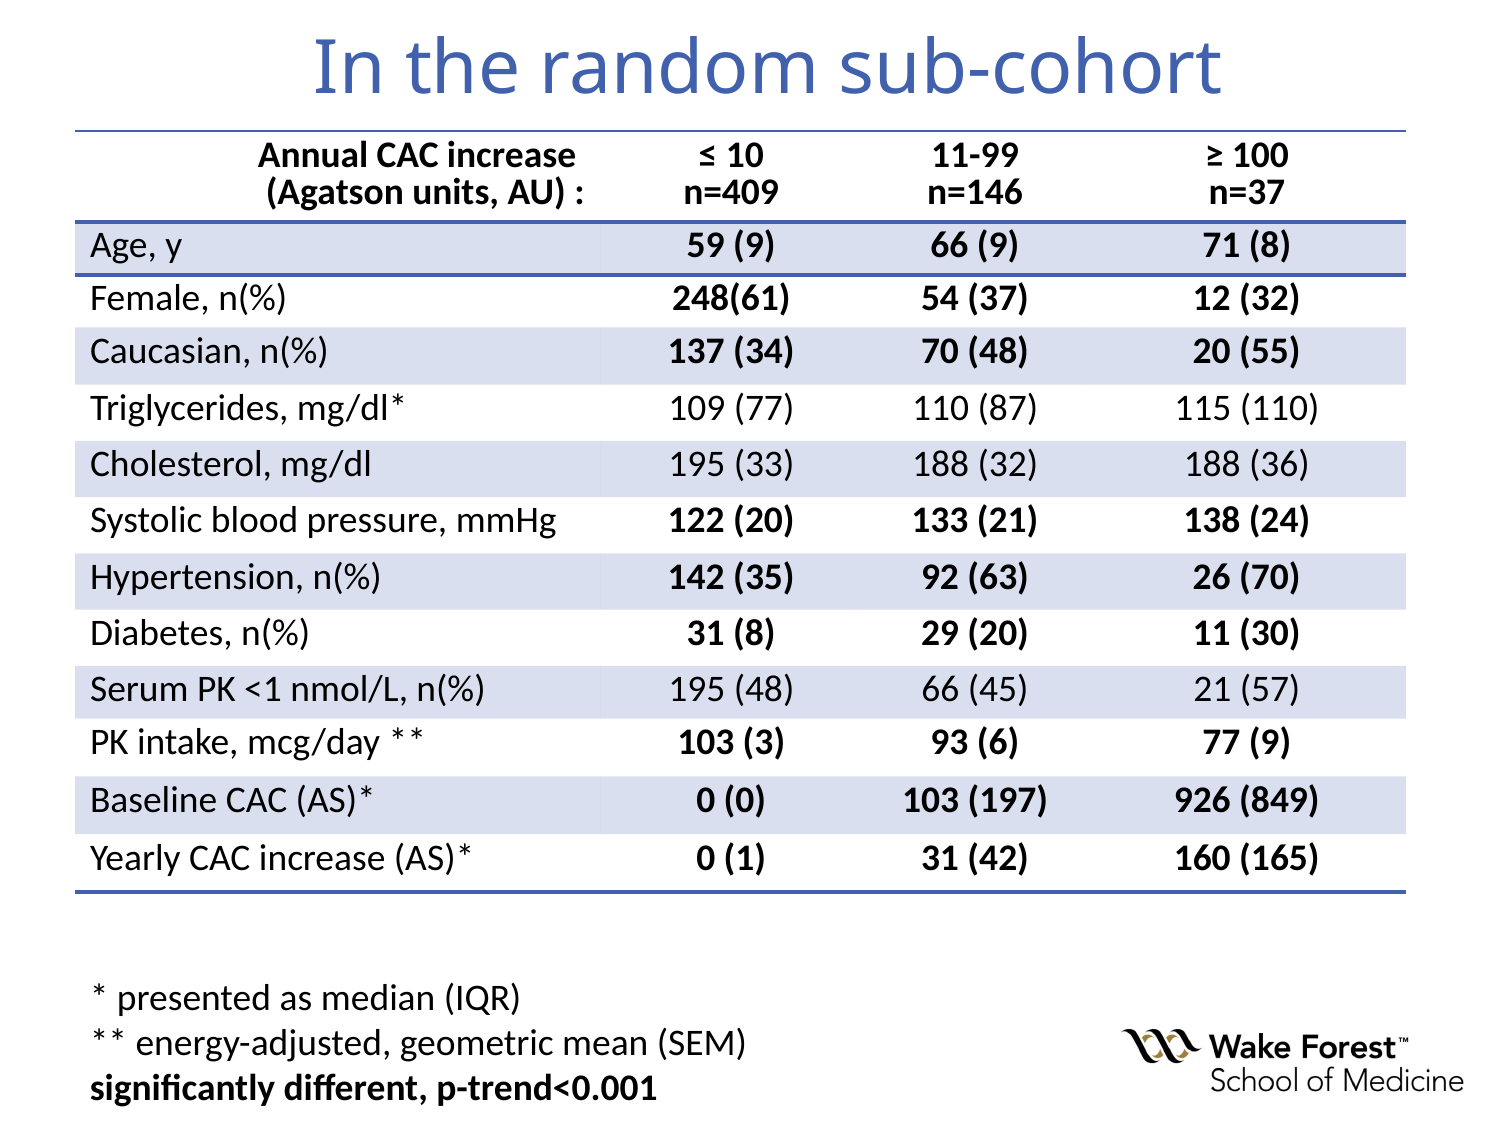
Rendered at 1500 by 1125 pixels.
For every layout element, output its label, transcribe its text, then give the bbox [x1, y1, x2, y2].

table_cell 142 (35) [600, 553, 863, 610]
table_cell 21 (57) [1087, 666, 1406, 719]
table_cell 11 (30) [1087, 610, 1406, 666]
table_cell 195 (48) [600, 666, 863, 719]
table_cell 59 (9) [600, 224, 863, 273]
table_cell 70 (48) [863, 327, 1087, 385]
table_cell 26 (70) [1087, 553, 1406, 610]
table_header ≥ 100 n=37 [1087, 132, 1406, 220]
table_cell Yearly CAC increase (AS)* [75, 834, 600, 890]
table_cell 92 (63) [863, 553, 1087, 610]
table_cell 20 (55) [1087, 327, 1406, 385]
table_cell Cholesterol, mg/dl [75, 441, 600, 497]
table_cell Diabetes, n(%) [75, 610, 600, 666]
table_cell 109 (77) [600, 385, 863, 441]
table_cell Serum PK <1 nmol/L, n(%) [75, 666, 600, 719]
table_cell 0 (1) [600, 834, 863, 890]
title In the random sub-cohort [131, 18, 1407, 110]
table_header ≤ 10 n=409 [600, 132, 863, 220]
table_cell 31 (8) [600, 610, 863, 666]
table_cell 188 (32) [863, 441, 1087, 497]
text_box * presented as median (IQR) ** energy-adjusted, geometric mean (SEM) significantly different, p-trend<0.001 [75, 965, 788, 1116]
table_cell Female, n(%) [75, 277, 600, 327]
table_cell 195 (33) [600, 441, 863, 497]
table_cell 12 (32) [1087, 277, 1406, 327]
table_cell 54 (37) [863, 277, 1087, 327]
table_cell Hypertension, n(%) [75, 553, 600, 610]
table_cell 0 (0) [600, 776, 863, 834]
table_cell 77 (9) [1087, 719, 1406, 776]
table_cell Age, y [75, 224, 600, 273]
table_cell 71 (8) [1087, 224, 1406, 273]
table_cell Baseline CAC (AS)* [75, 776, 600, 834]
table_cell 122 (20) [600, 497, 863, 553]
table_cell 29 (20) [863, 610, 1087, 666]
table_cell 137 (34) [600, 327, 863, 385]
table_cell 103 (3) [600, 719, 863, 776]
table_cell Caucasian, n(%) [75, 327, 600, 385]
table_cell PK intake, mcg/day ** [75, 719, 600, 776]
table_cell 133 (21) [863, 497, 1087, 553]
table_cell 138 (24) [1087, 497, 1406, 553]
table_cell 115 (110) [1087, 385, 1406, 441]
table_cell 248(61) [600, 277, 863, 327]
table_cell 66 (45) [863, 666, 1087, 719]
table_header Annual CAC increase (Agatson units, AU) : [75, 132, 600, 220]
table_cell Triglycerides, mg/dl* [75, 385, 600, 441]
table_header 11-99 n=146 [863, 132, 1087, 220]
table_cell 103 (197) [863, 776, 1087, 834]
table_cell 110 (87) [863, 385, 1087, 441]
picture [1087, 995, 1497, 1125]
table_cell 66 (9) [863, 224, 1087, 273]
table_cell 188 (36) [1087, 441, 1406, 497]
table_cell Systolic blood pressure, mmHg [75, 497, 600, 553]
table_cell 160 (165) [1087, 834, 1406, 890]
table_cell 93 (6) [863, 719, 1087, 776]
table_cell 31 (42) [863, 834, 1087, 890]
table_cell 926 (849) [1087, 776, 1406, 834]
